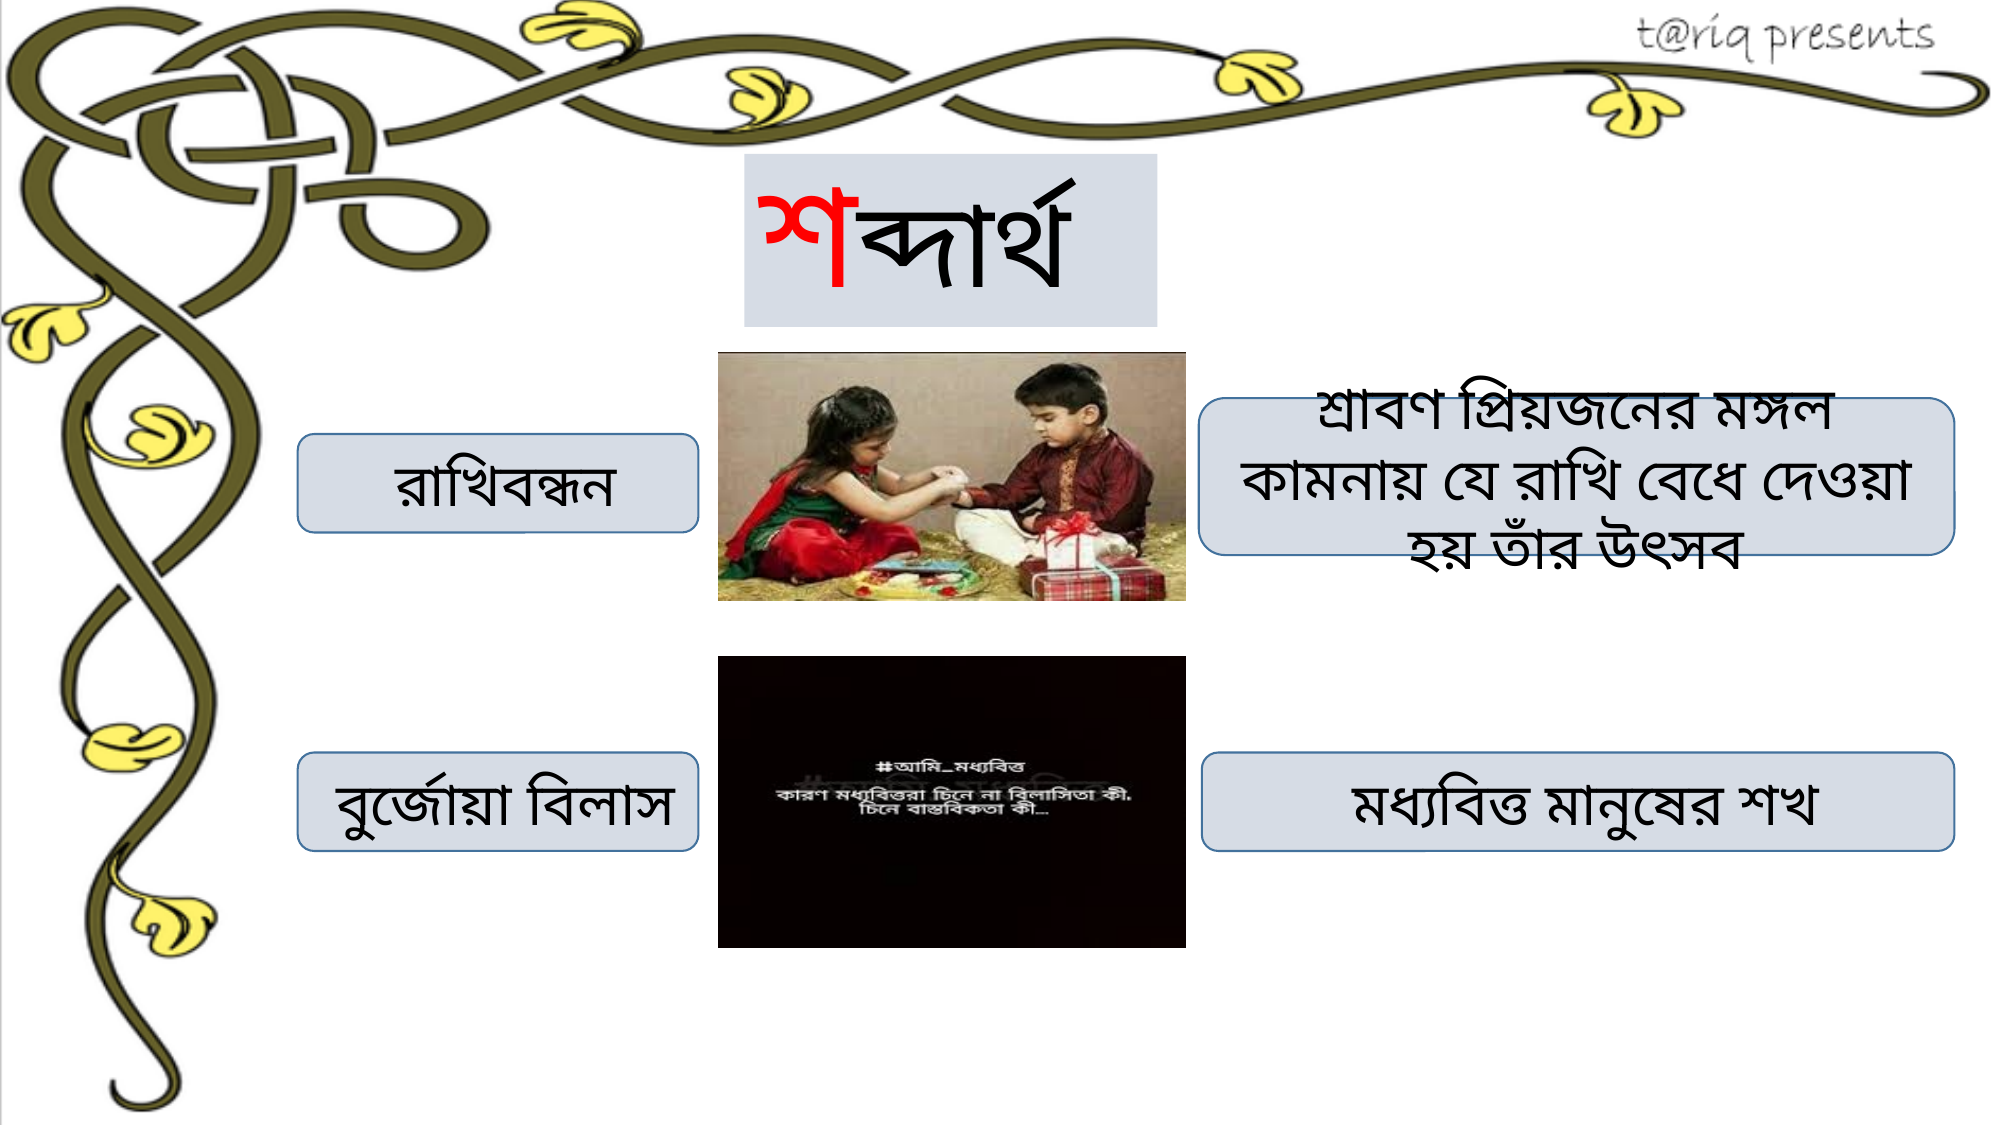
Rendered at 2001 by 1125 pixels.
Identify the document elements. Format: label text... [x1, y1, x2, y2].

title শব্দার্থ [744, 153, 1158, 327]
text_box শ্রাবণ প্রিয়জনের মঙ্গল কামনায় যে রাখি বেধে দেওয়া হয় তাঁর উৎসব [1197, 397, 1956, 557]
text_box মধ্যবিত্ত মানুষের শখ [1200, 751, 1956, 853]
text_box বুর্জোয়া বিলাস [296, 751, 700, 853]
picture [0, 0, 2001, 1125]
text_box রাখিবন্ধন [296, 432, 700, 534]
